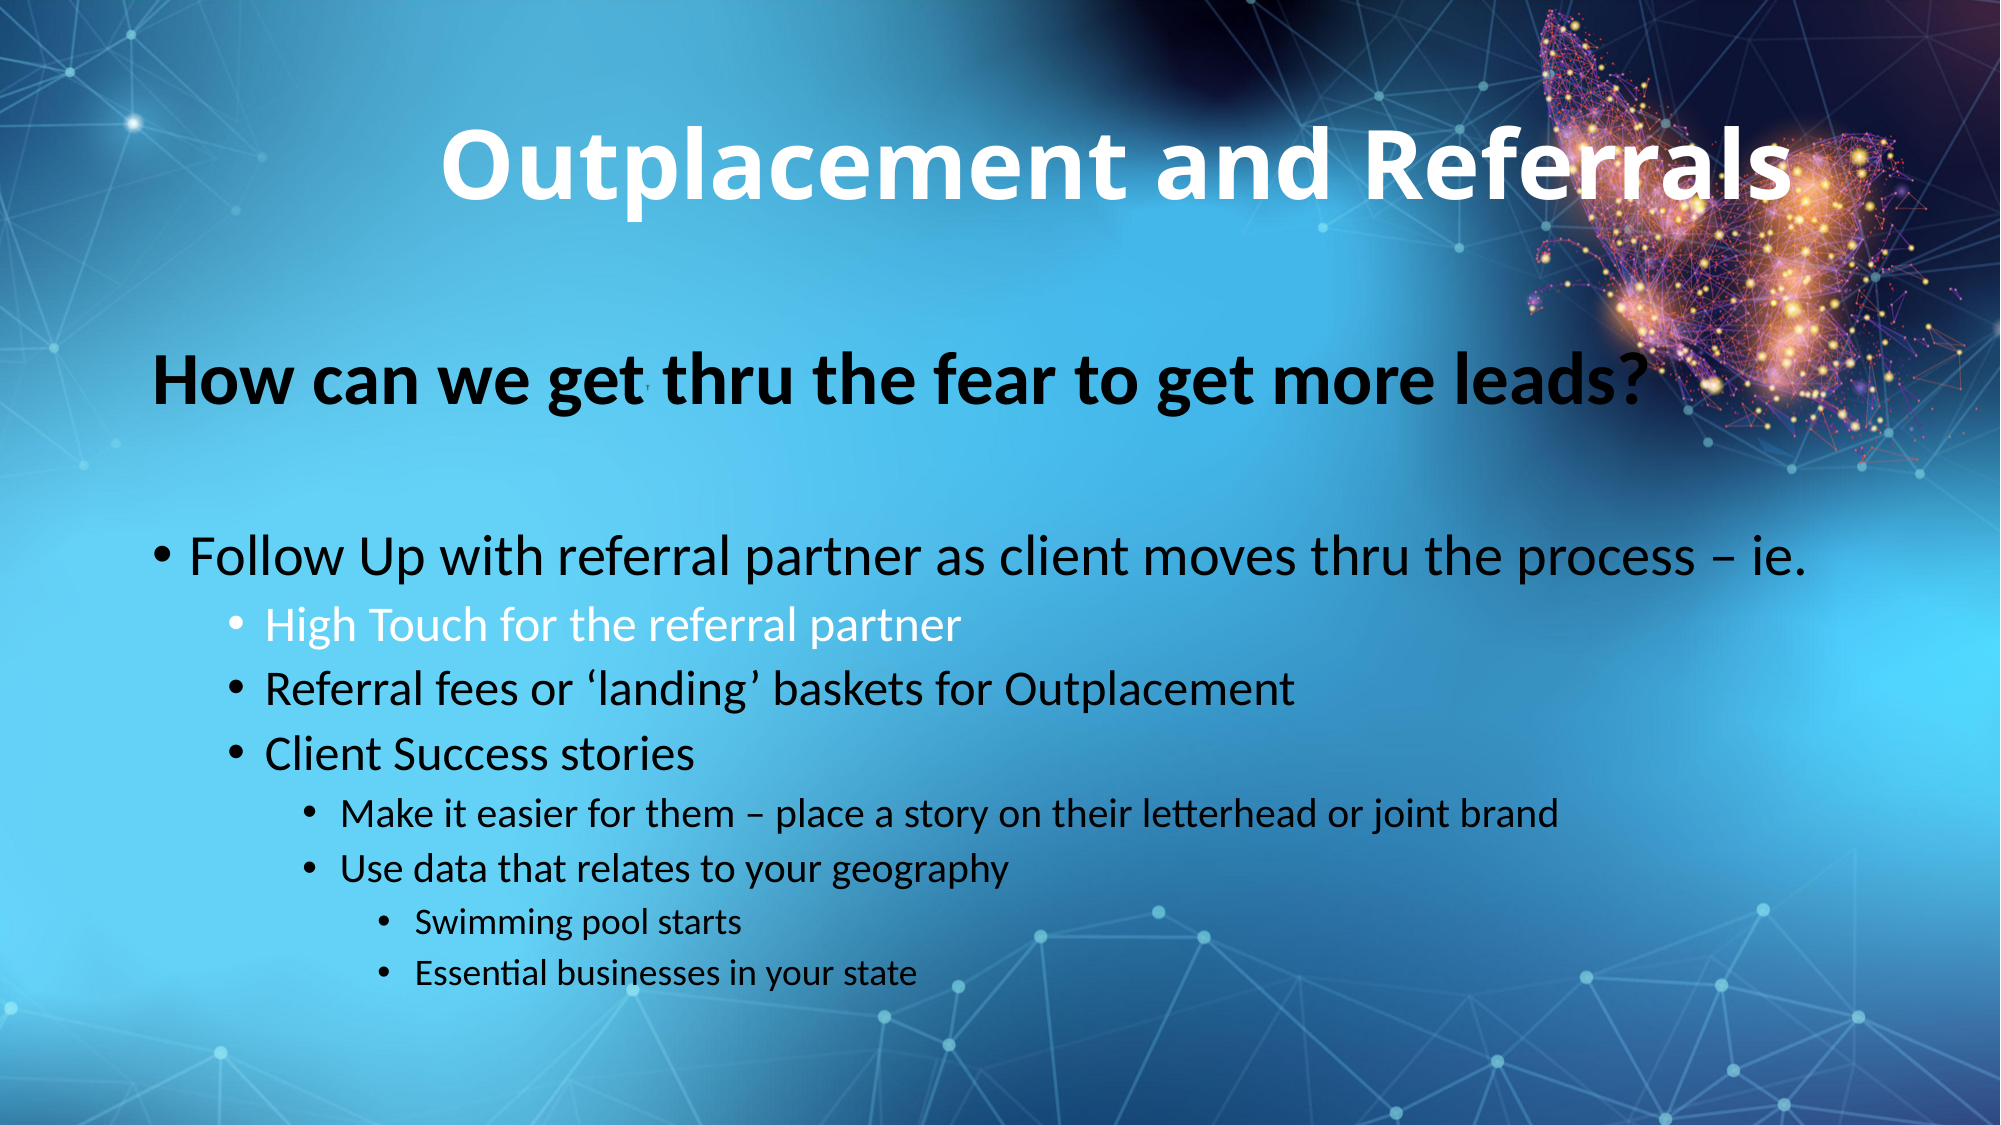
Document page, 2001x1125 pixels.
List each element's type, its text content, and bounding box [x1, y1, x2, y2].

picture [0, 0, 2000, 1125]
list How can we get thru the fear to get more leads? Follow Up with referral partner as client moves thru the process – ie. High Touch for the referral partner Referral fees or ‘landing’ baskets for Outplacement Client Success stories Make it easier for them – place a story on their letterhead or joint brand Use data that relates to your geography Swimming pool starts Essential businesses in your state [137, 332, 1863, 1014]
title Outplacement and Referrals [423, 59, 1863, 278]
